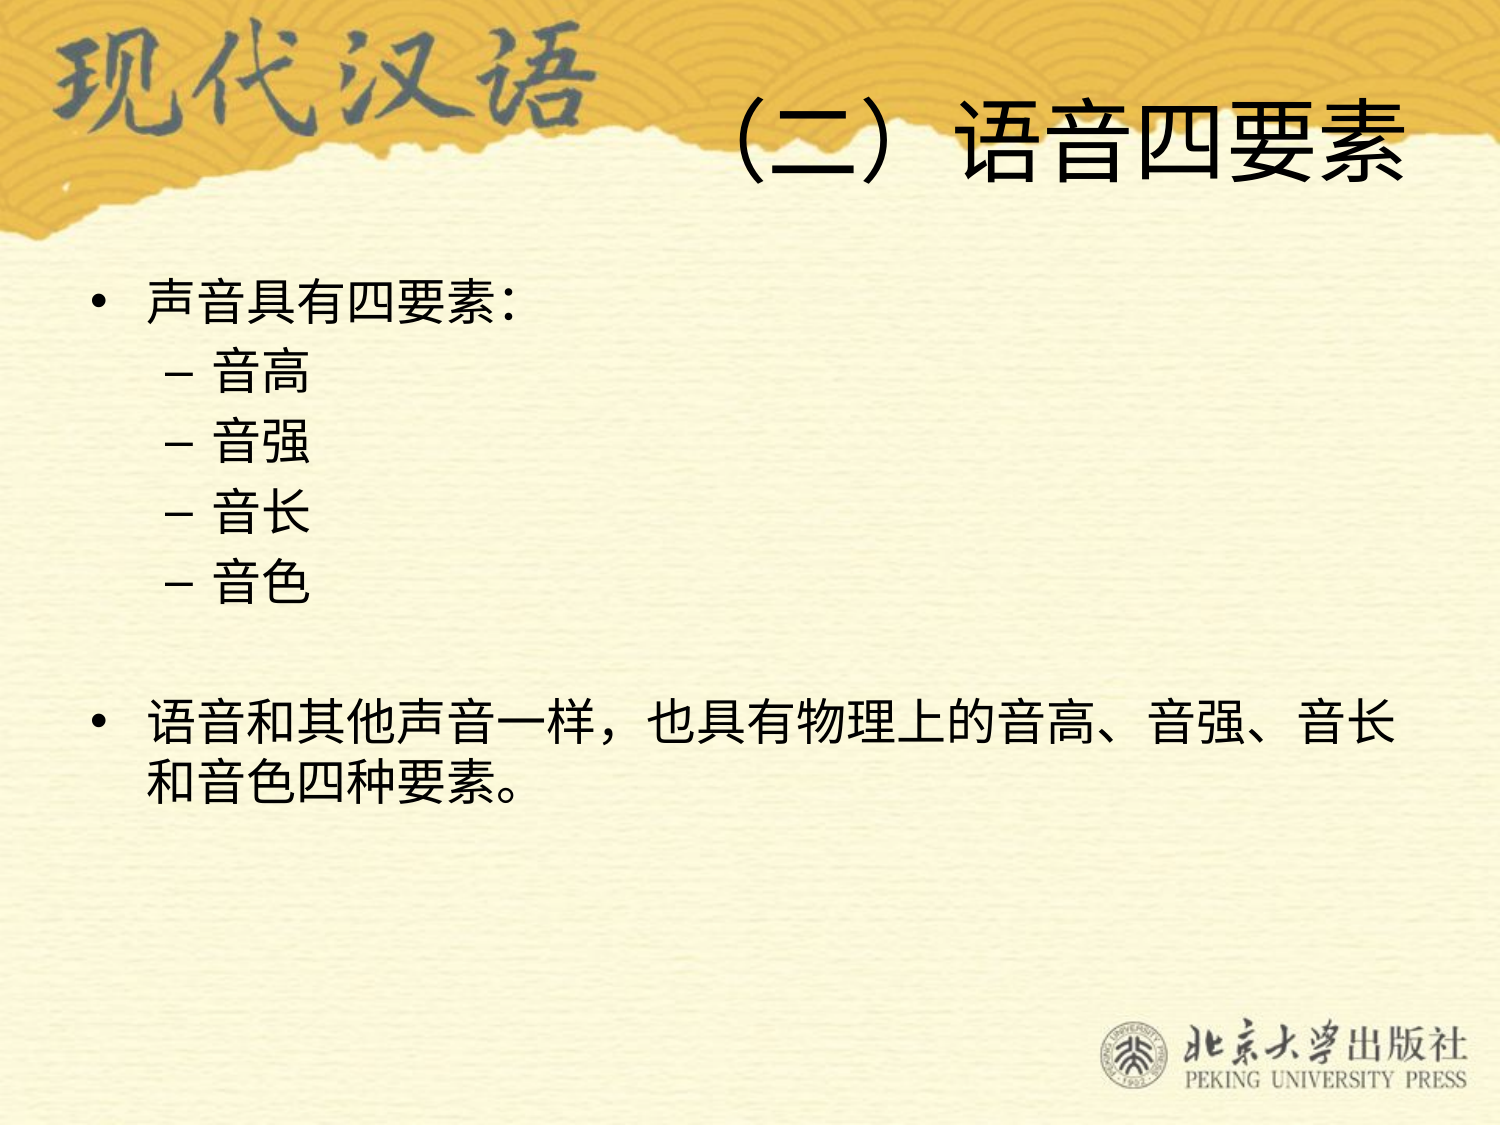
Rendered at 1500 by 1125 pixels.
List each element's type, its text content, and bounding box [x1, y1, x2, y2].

list 声音具有四要素： 音高 音强 音长 音色 语音和其他声音一样，也具有物理上的音高、音强、音长和音色四种要素。 [74, 262, 1426, 1006]
title （二）语音四要素 [74, 44, 1426, 233]
